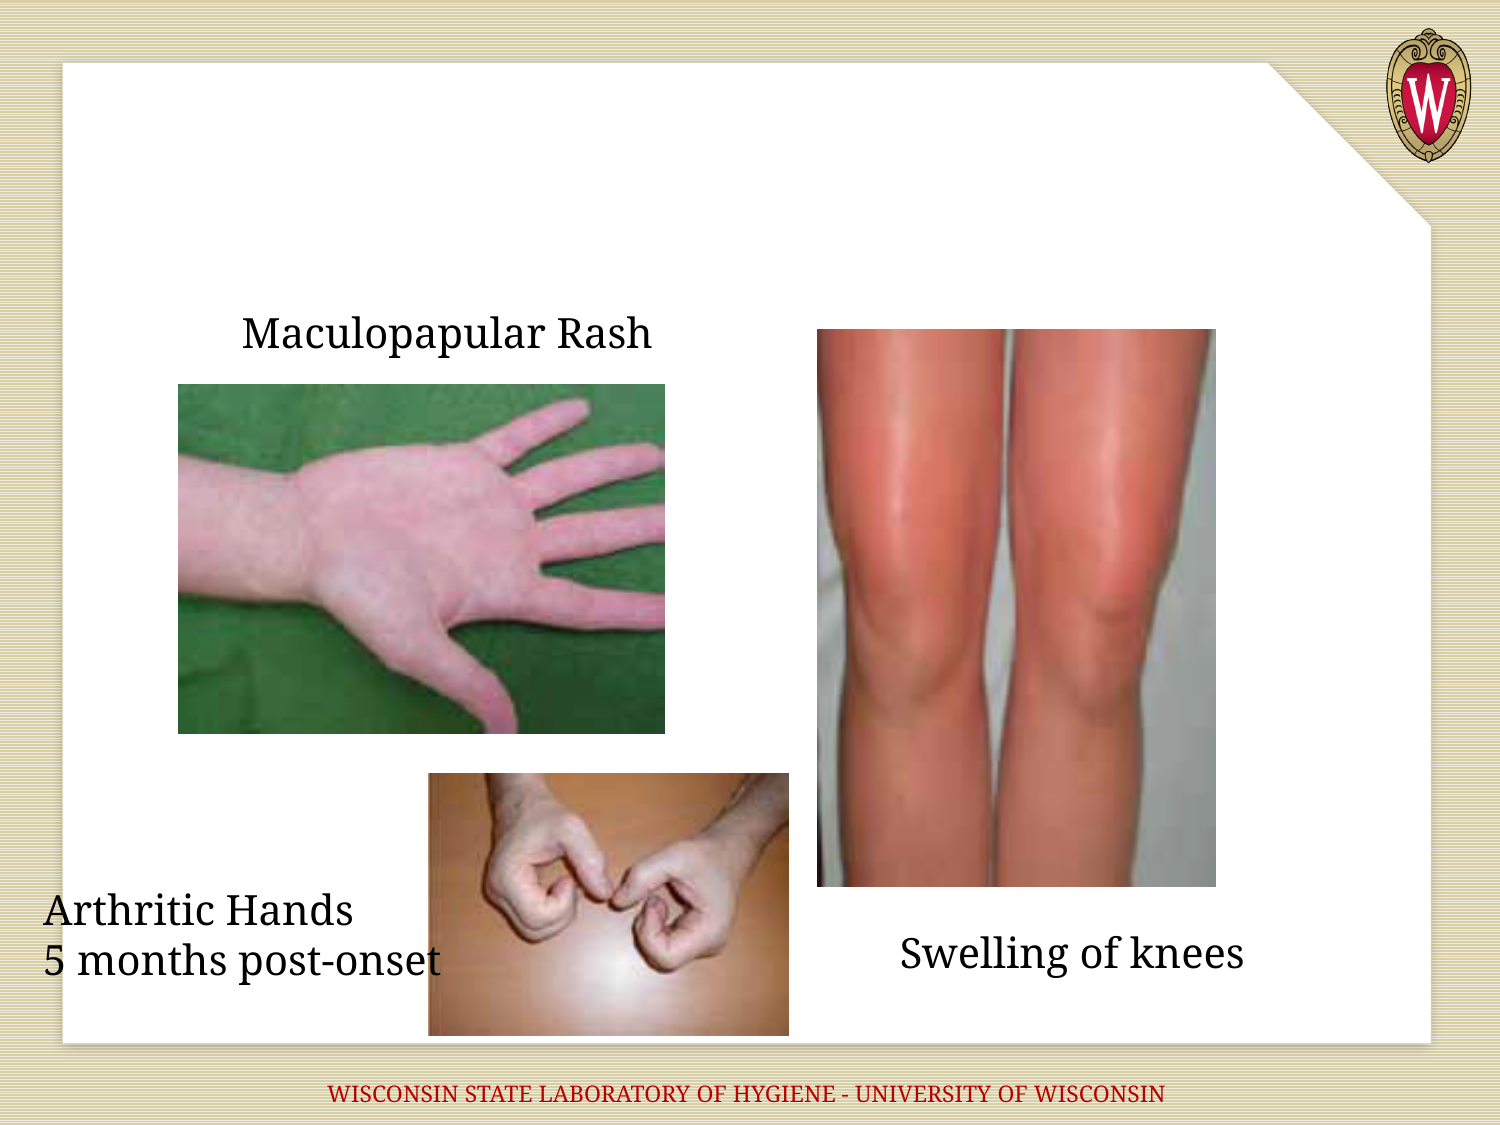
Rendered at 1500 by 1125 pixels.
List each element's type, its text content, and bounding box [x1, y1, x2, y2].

picture [816, 329, 1216, 887]
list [178, 384, 666, 734]
text_box Swelling of knees [885, 919, 1260, 984]
picture [428, 773, 789, 1036]
footer WISCONSIN STATE LABORATORY OF HYGIENE - UNIVERSITY OF WISCONSIN [62, 1063, 1432, 1124]
text_box Arthritic Hands 5 months post-onset [28, 876, 422, 992]
text_box Maculopapular Rash [226, 299, 668, 365]
picture [1361, 11, 1494, 186]
